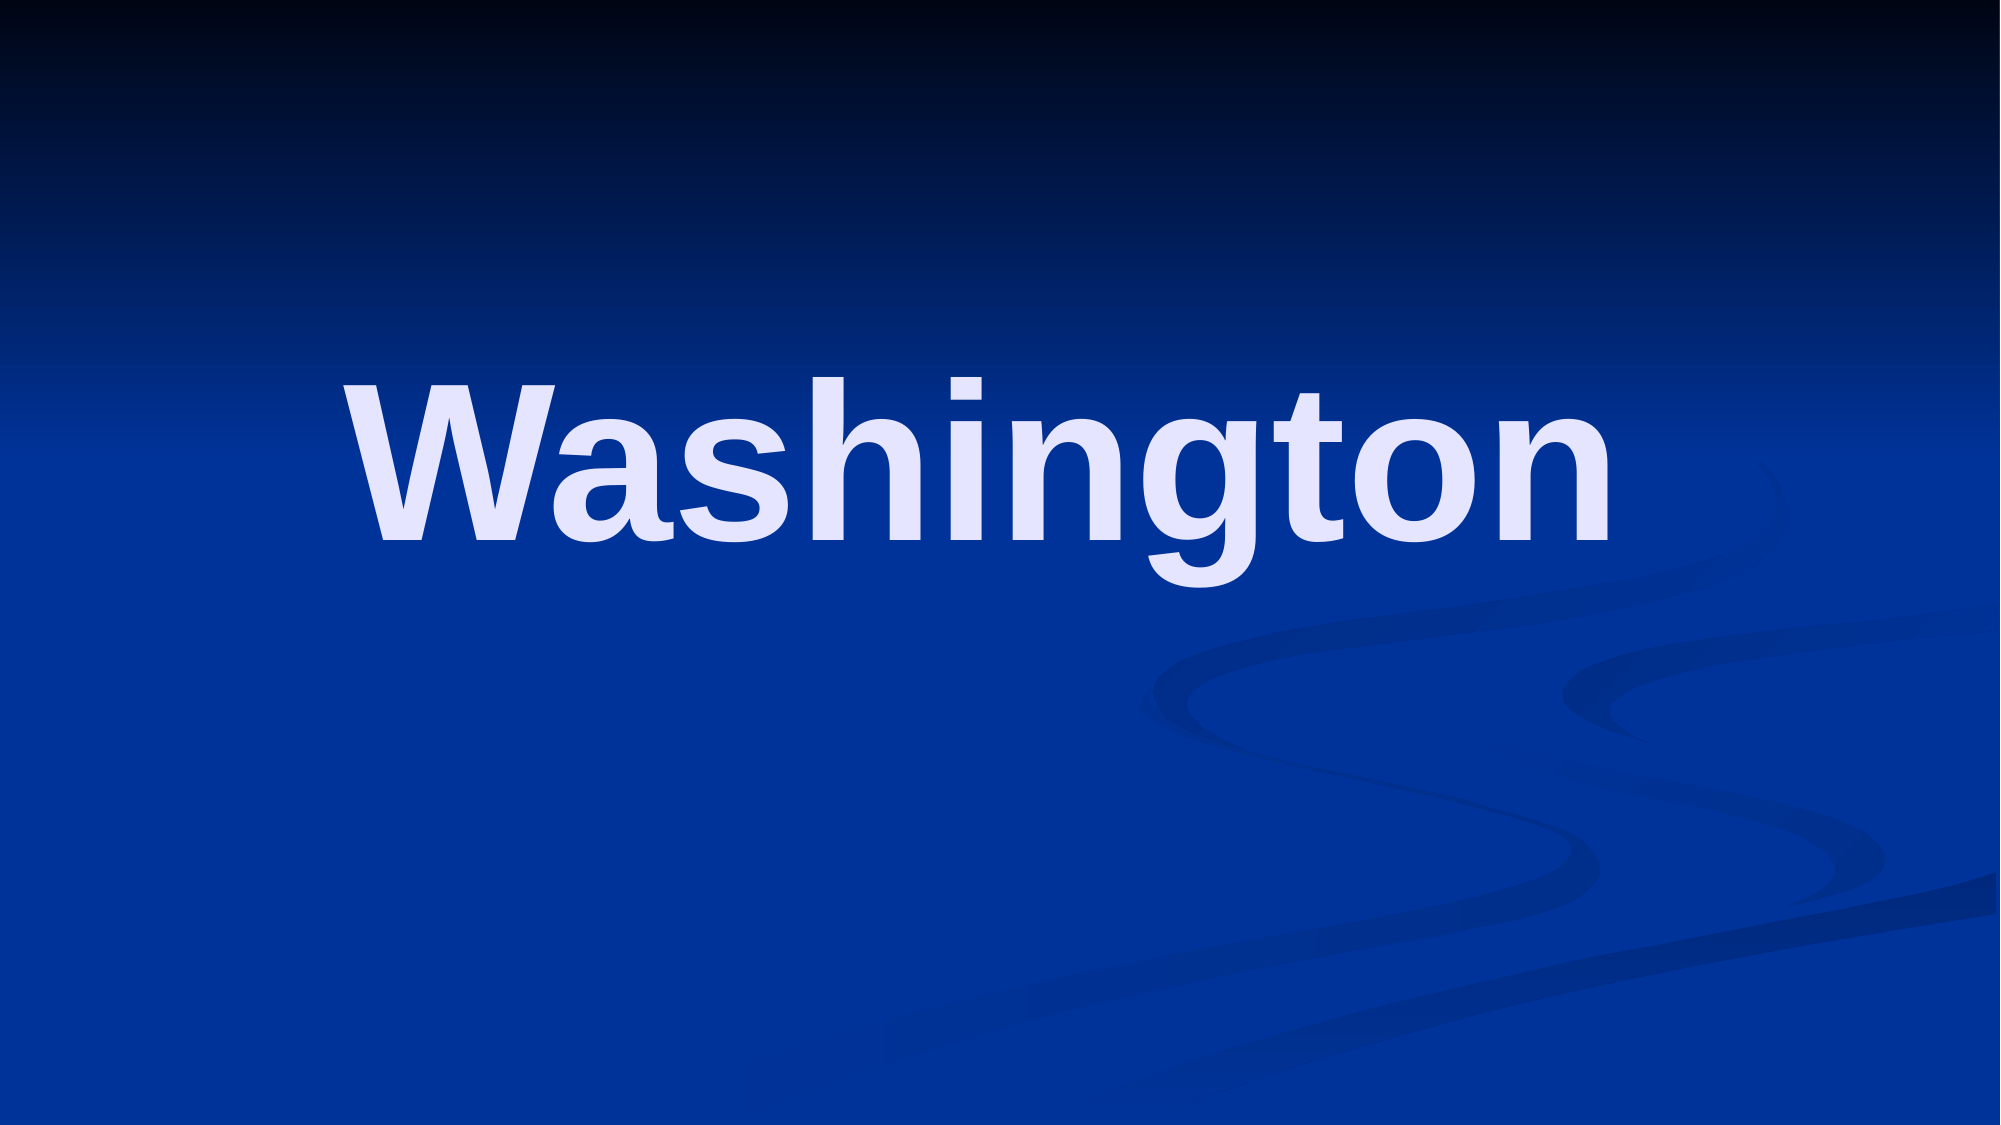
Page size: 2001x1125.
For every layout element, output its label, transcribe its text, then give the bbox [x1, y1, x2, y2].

title Washington [215, 303, 1752, 594]
